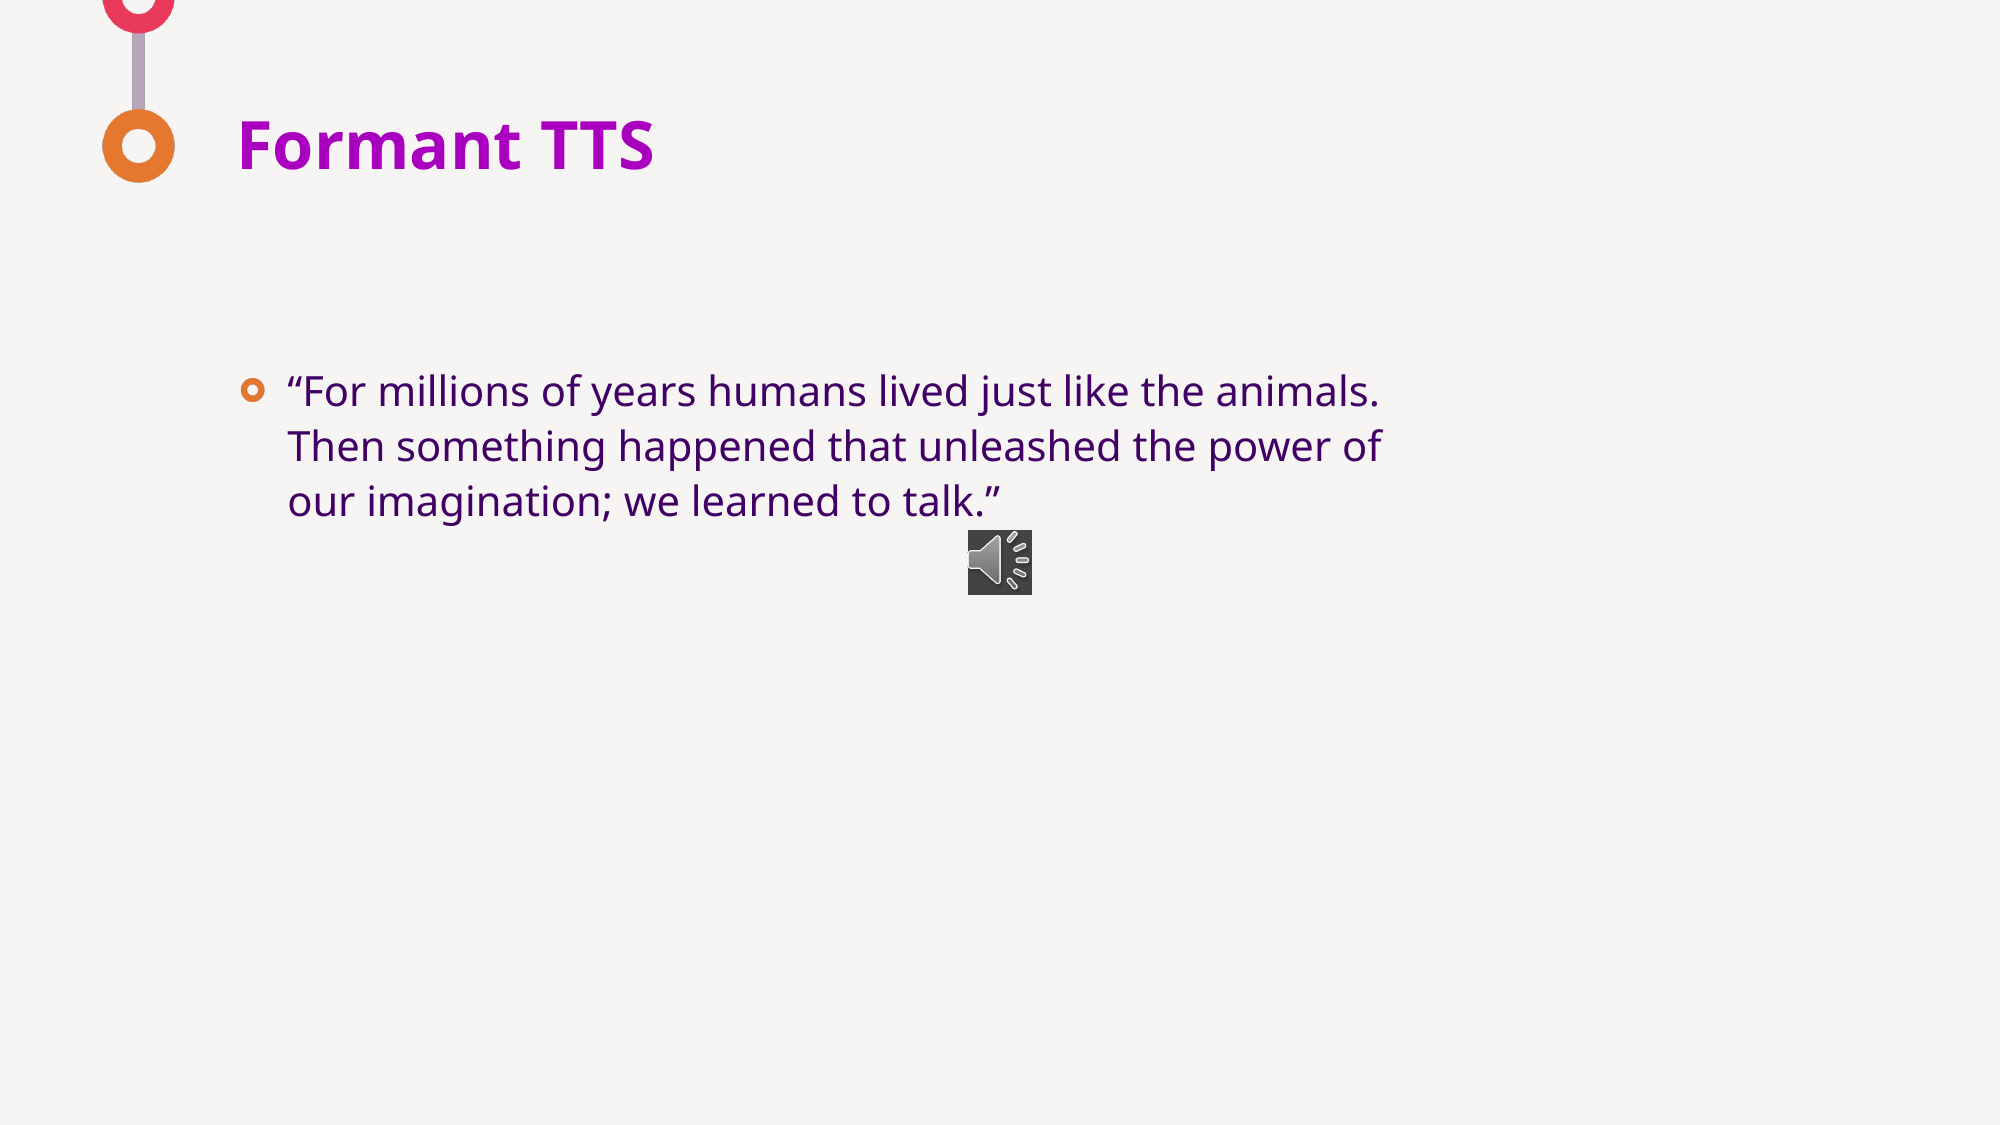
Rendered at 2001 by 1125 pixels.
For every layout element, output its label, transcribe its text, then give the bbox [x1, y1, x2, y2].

picture [236, 372, 283, 408]
list “For millions of years humans lived just like the animals. Then something happened that unleashed the power of our imagination; we learned to talk.” [236, 359, 1387, 1014]
picture [966, 529, 1034, 596]
picture [100, 0, 179, 192]
title Formant TTS [236, 111, 1388, 278]
